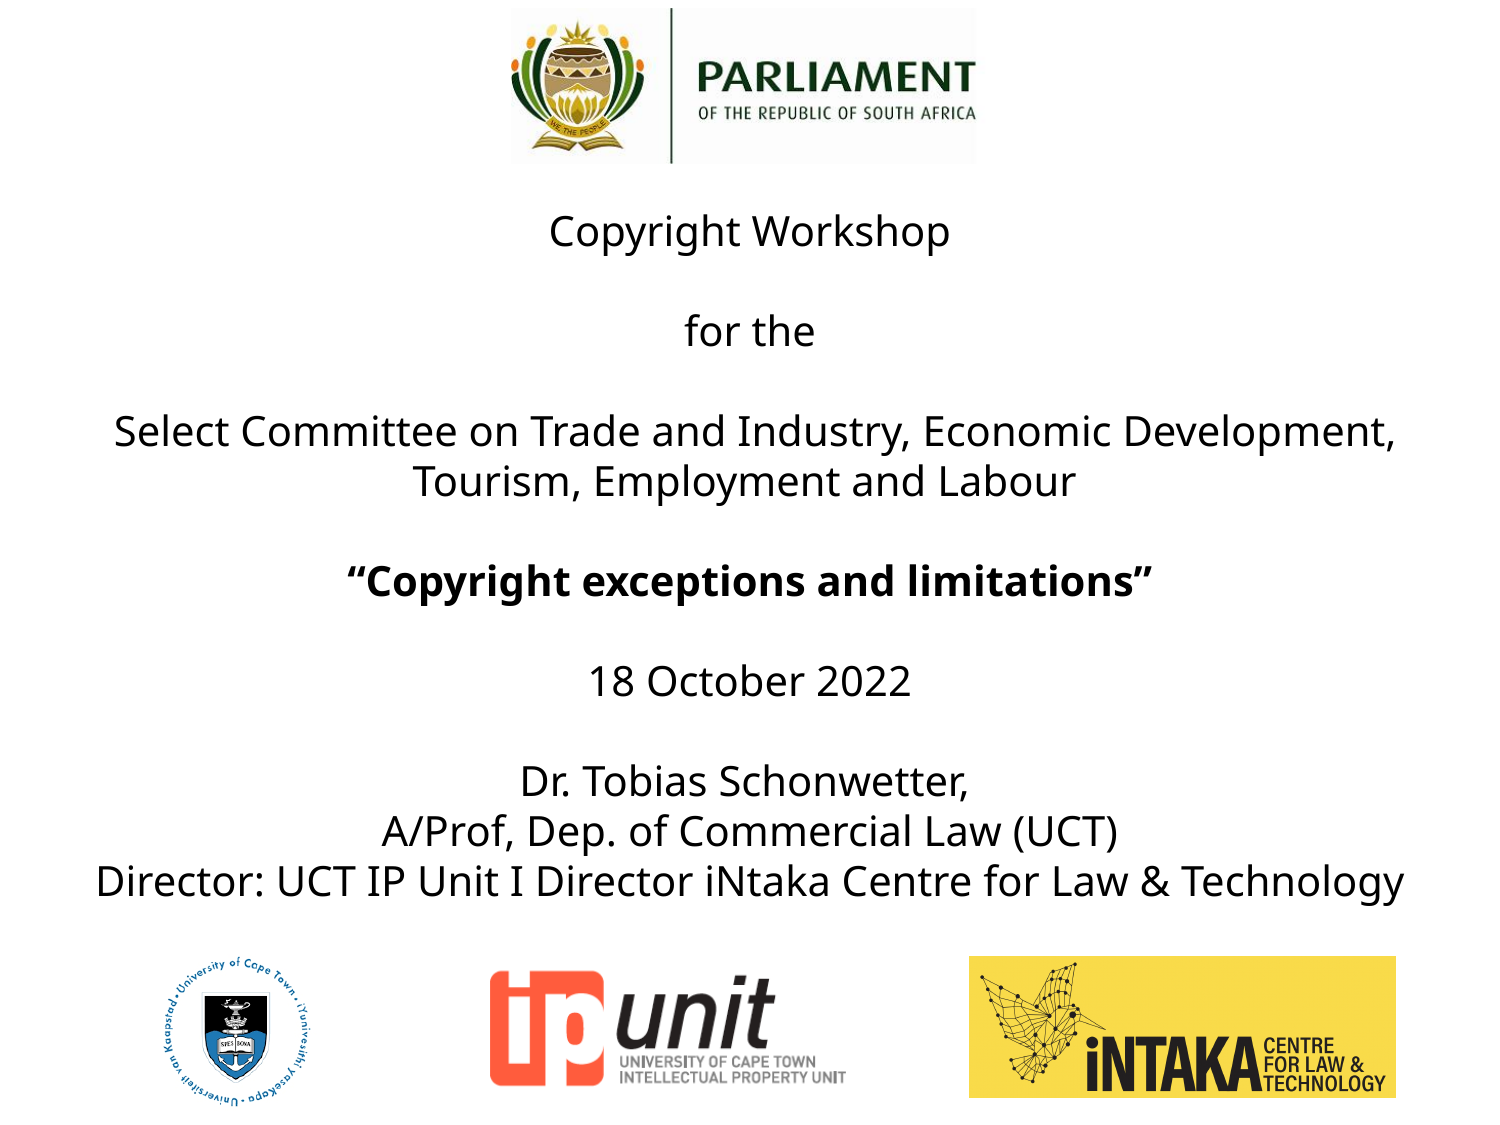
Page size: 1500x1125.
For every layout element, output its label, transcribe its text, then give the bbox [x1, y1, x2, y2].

picture [511, 8, 989, 164]
picture [130, 938, 329, 1125]
picture [487, 956, 850, 1098]
picture [969, 956, 1396, 1098]
text_box Copyright Workshop for the Select Committee on Trade and Industry, Economic Development, Tourism, Employment and Labour “Copyright exceptions and limitations” 18 October 2022 Dr. Tobias Schonwetter, A/Prof, Dep. of Commercial Law (UCT) Director: UCT IP Unit I Director iNtaka Centre for Law & Technology [23, 165, 1477, 905]
